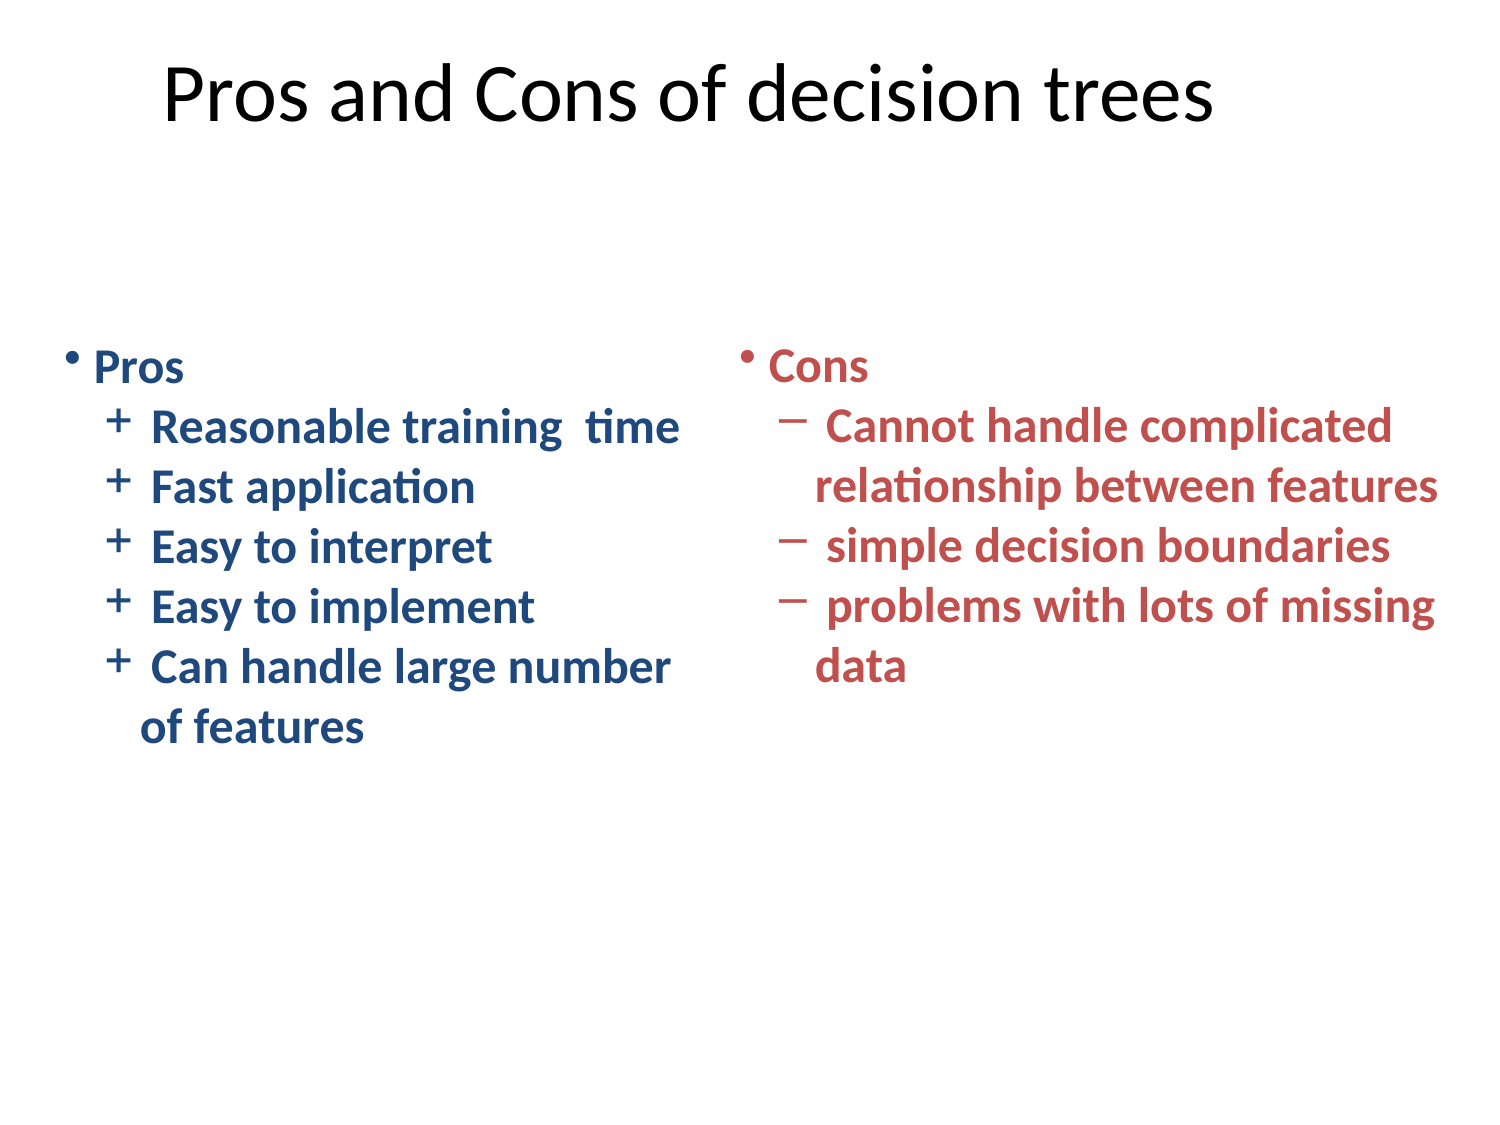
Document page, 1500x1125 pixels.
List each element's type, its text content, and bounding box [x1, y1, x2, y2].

text_box Cons Cannot handle complicated relationship between features simple decision boundaries problems with lots of missing data [724, 324, 1463, 760]
text_box Pros Reasonable training time Fast application Easy to interpret Easy to implement Can handle large number of features [49, 326, 738, 881]
title Pros and Cons of decision trees [50, 37, 1329, 139]
